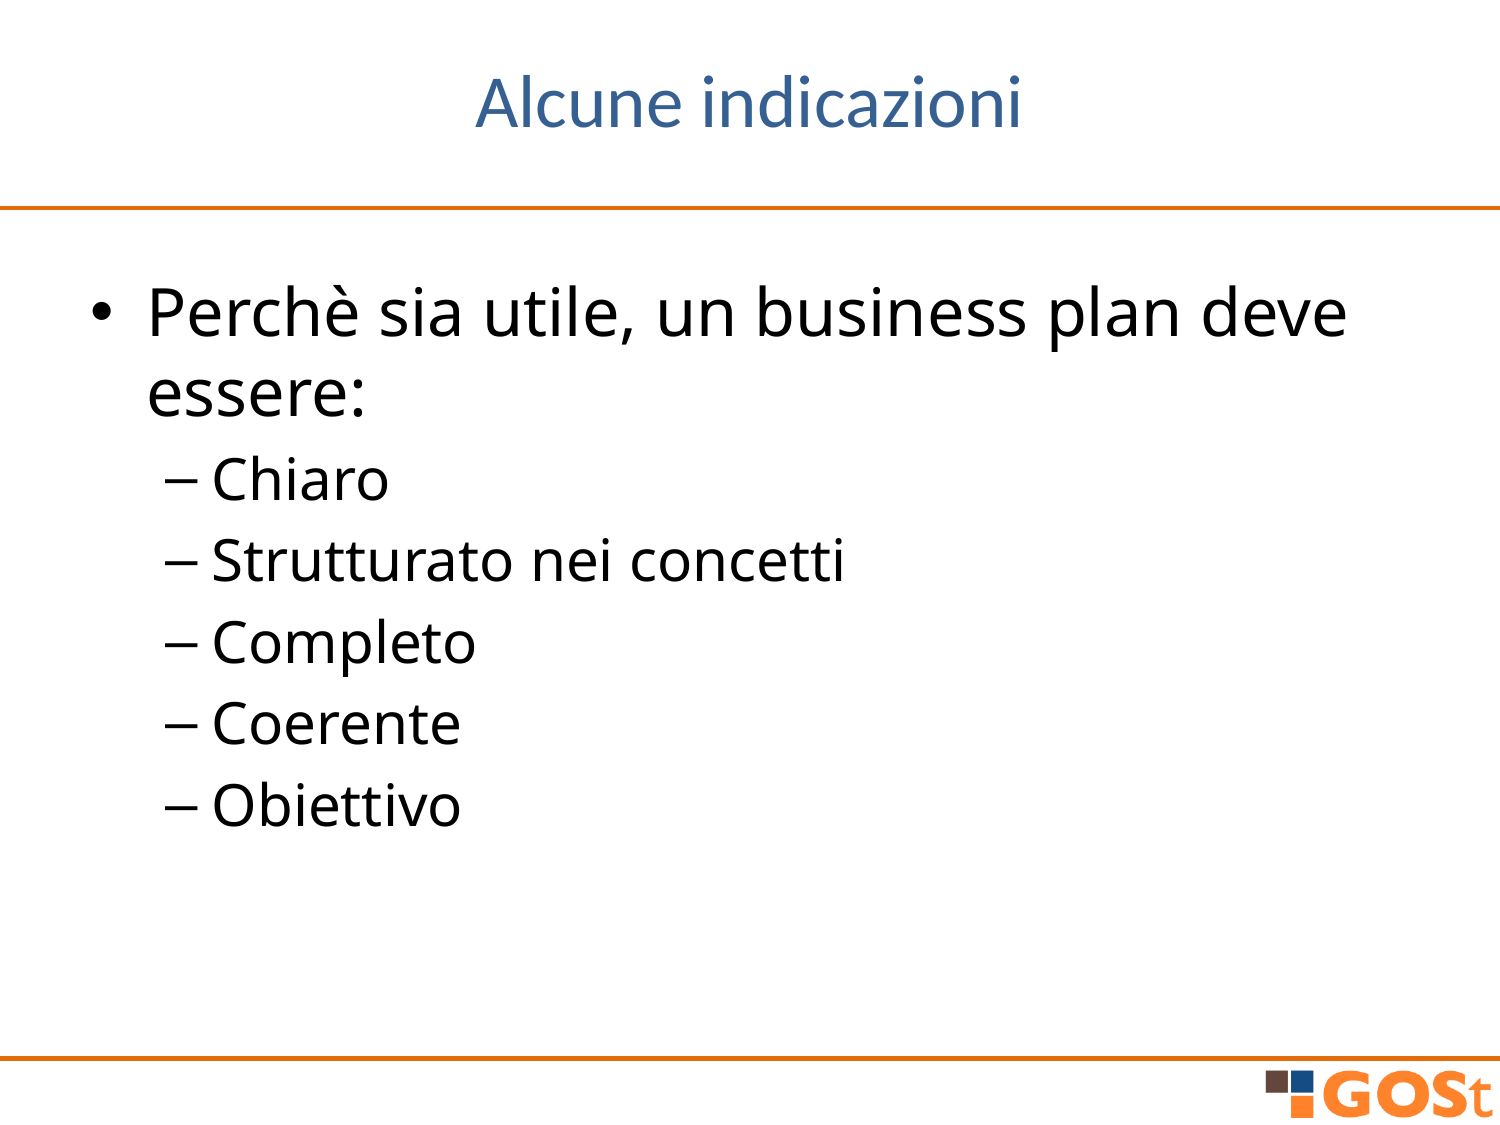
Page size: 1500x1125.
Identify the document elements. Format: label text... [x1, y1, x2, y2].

list Perchè sia utile, un business plan deve essere: Chiaro Strutturato nei concetti Completo Coerente Obiettivo [74, 262, 1426, 1006]
picture [1263, 1068, 1495, 1118]
title Alcune indicazioni [75, 45, 1425, 197]
